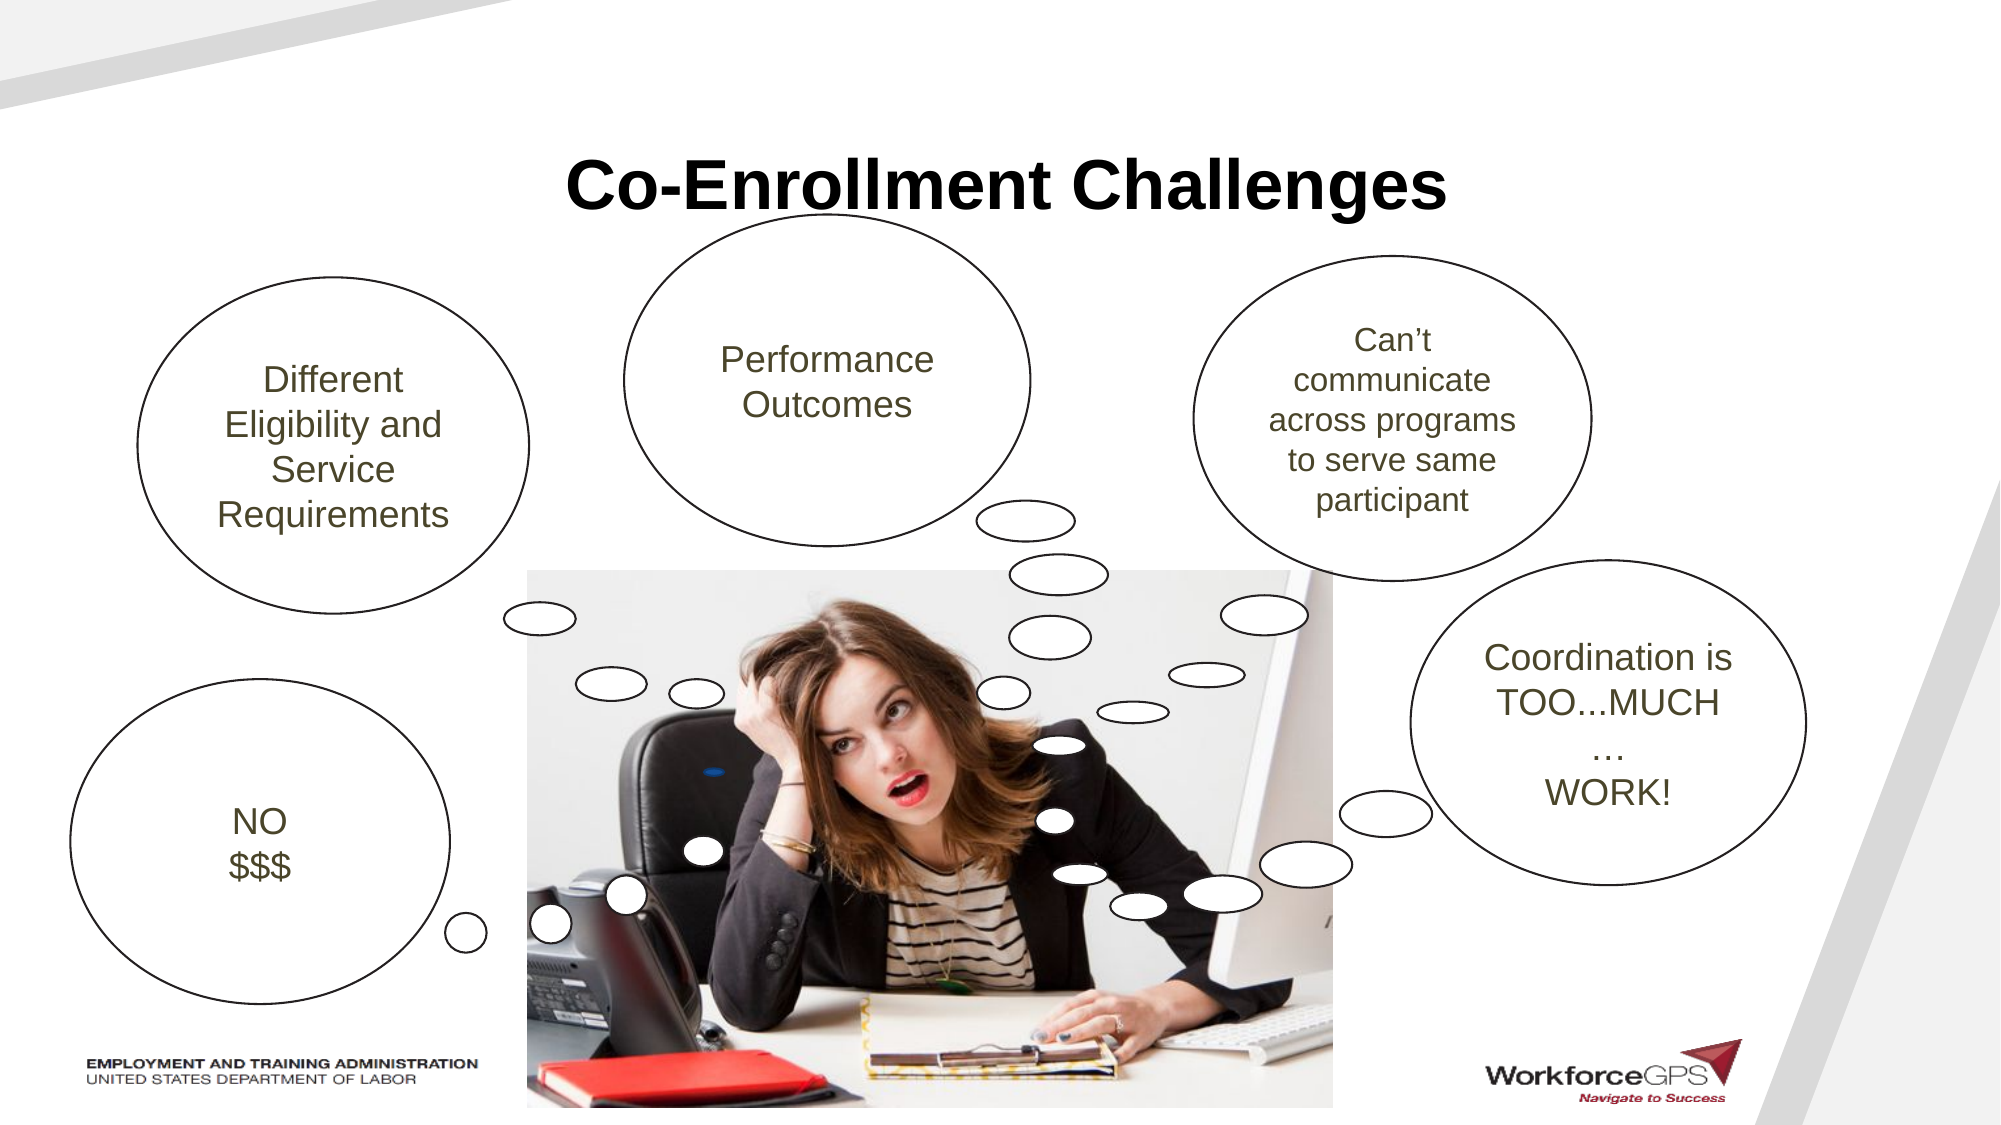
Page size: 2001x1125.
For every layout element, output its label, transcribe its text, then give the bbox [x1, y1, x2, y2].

text_box Performance Outcomes [623, 213, 1032, 548]
picture [1483, 1038, 1745, 1105]
text_box Coordination is TOO...MUCH… WORK! [1409, 559, 1808, 887]
text_box [975, 499, 1076, 543]
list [527, 570, 1333, 1108]
text_box [444, 911, 488, 954]
text_box Can’t communicate across programs to serve same participant [1192, 254, 1593, 583]
title Co-Enrollment Challenges [137, 59, 1878, 233]
text_box NO $$$ [69, 678, 451, 1006]
text_box [502, 602, 527, 636]
text_box [1009, 553, 1108, 570]
text_box [1338, 789, 1434, 839]
text_box [1333, 844, 1354, 885]
picture [78, 1053, 493, 1092]
text_box Different Eligibility and Service Requirements [136, 276, 531, 615]
